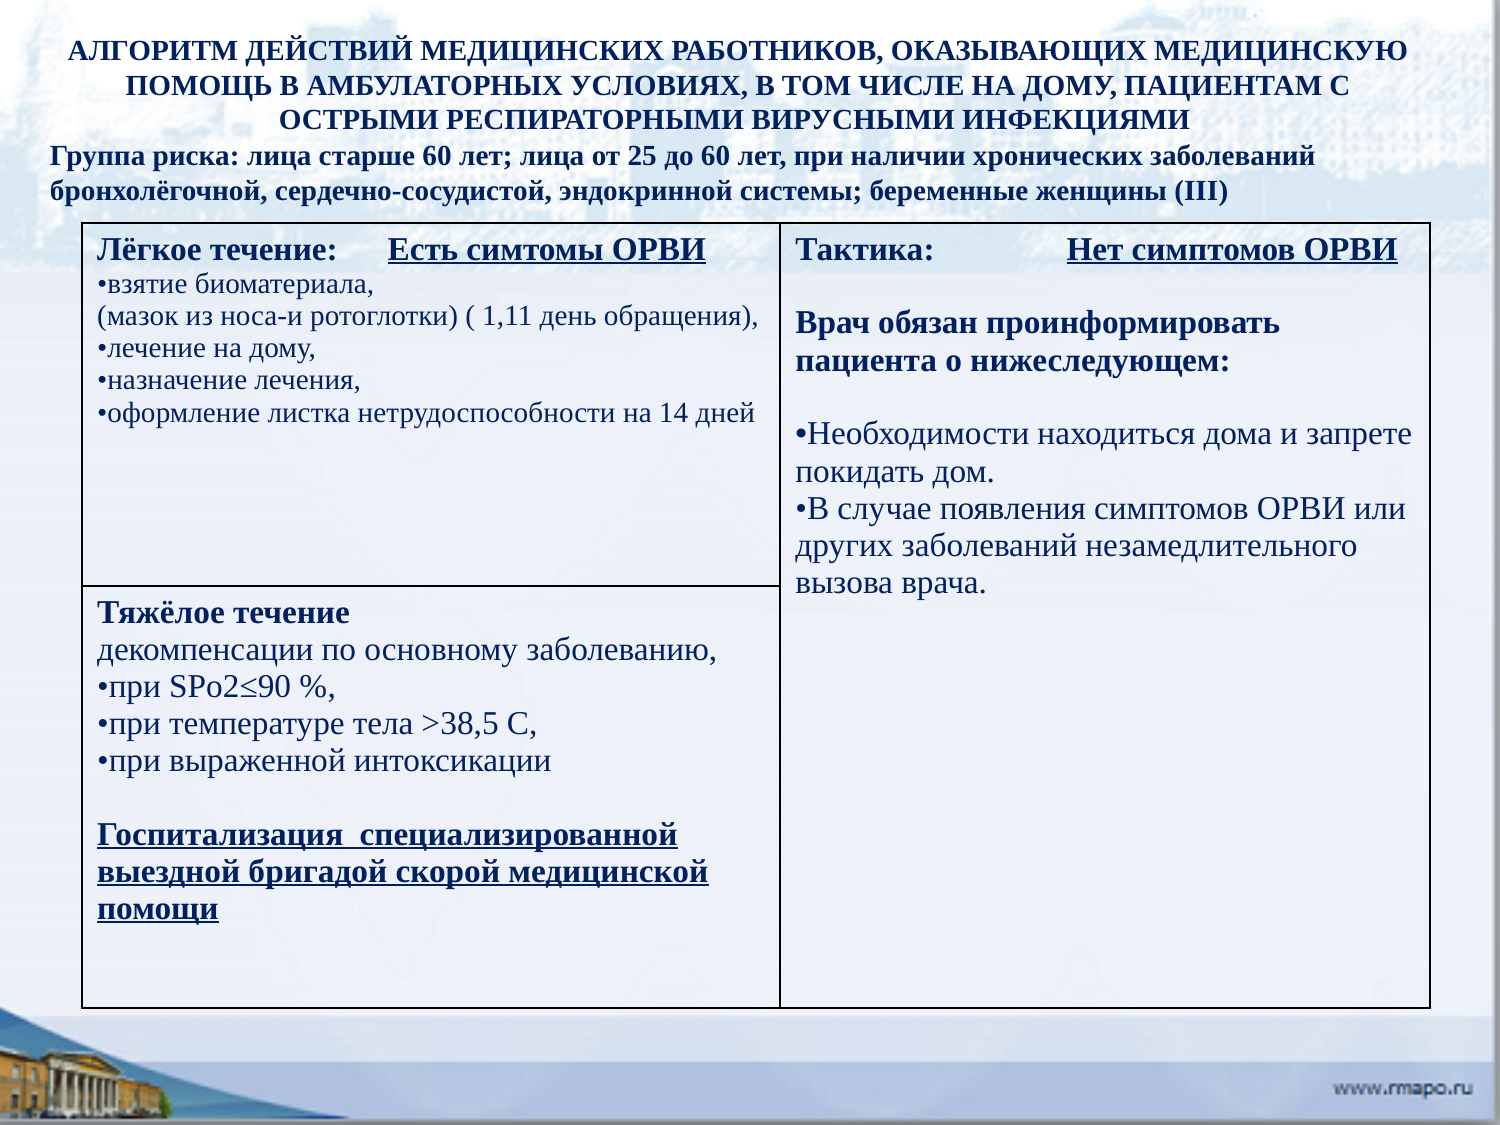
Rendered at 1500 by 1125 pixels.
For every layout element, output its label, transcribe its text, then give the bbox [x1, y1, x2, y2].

table_cell Тяжёлое течение декомпенсации по основному заболеванию, •при SPo2≤90 %, •при температуре тела >38,5 C, •при выраженной интоксикации Госпитализация специализированной выездной бригадой скорой медицинской помощи [83, 587, 779, 1007]
text_box АЛГОРИТМ ДЕЙСТВИЙ МЕДИЦИНСКИХ РАБОТНИКОВ, ОКАЗЫВАЮЩИХ МЕДИЦИНСКУЮ ПОМОЩЬ В АМБУЛАТОРНЫХ УСЛОВИЯХ, В ТОМ ЧИСЛЕ НА ДОМУ, ПАЦИЕНТАМ С ОСТРЫМИ РЕСПИРАТОРНЫМИ ВИРУСНЫМИ ИНФЕКЦИЯМИ [35, 23, 1442, 143]
table_header Тактика: Нет симптомов ОРВИ Врач обязан проинформировать пациента о нижеследующем: •Необходимости находиться дома и запрете покидать дом. •В случае появления симптомов ОРВИ или других заболеваний незамедлительного вызова врача. [781, 224, 1429, 1007]
picture [0, 0, 1500, 1125]
text_box Группа риска: лица старше 60 лет; лица от 25 до 60 лет, при наличии хронических заболеваний бронхолёгочной, сердечно-сосудистой, эндокринной системы; беременные женщины (III) [35, 128, 1418, 214]
table_header Лёгкое течение: Есть симтомы ОРВИ •взятие биоматериала, (мазок из носа-и ротоглотки) ( 1,11 день обращения), •лечение на дому, •назначение лечения, •оформление листка нетрудоспособности на 14 дней [83, 224, 779, 585]
